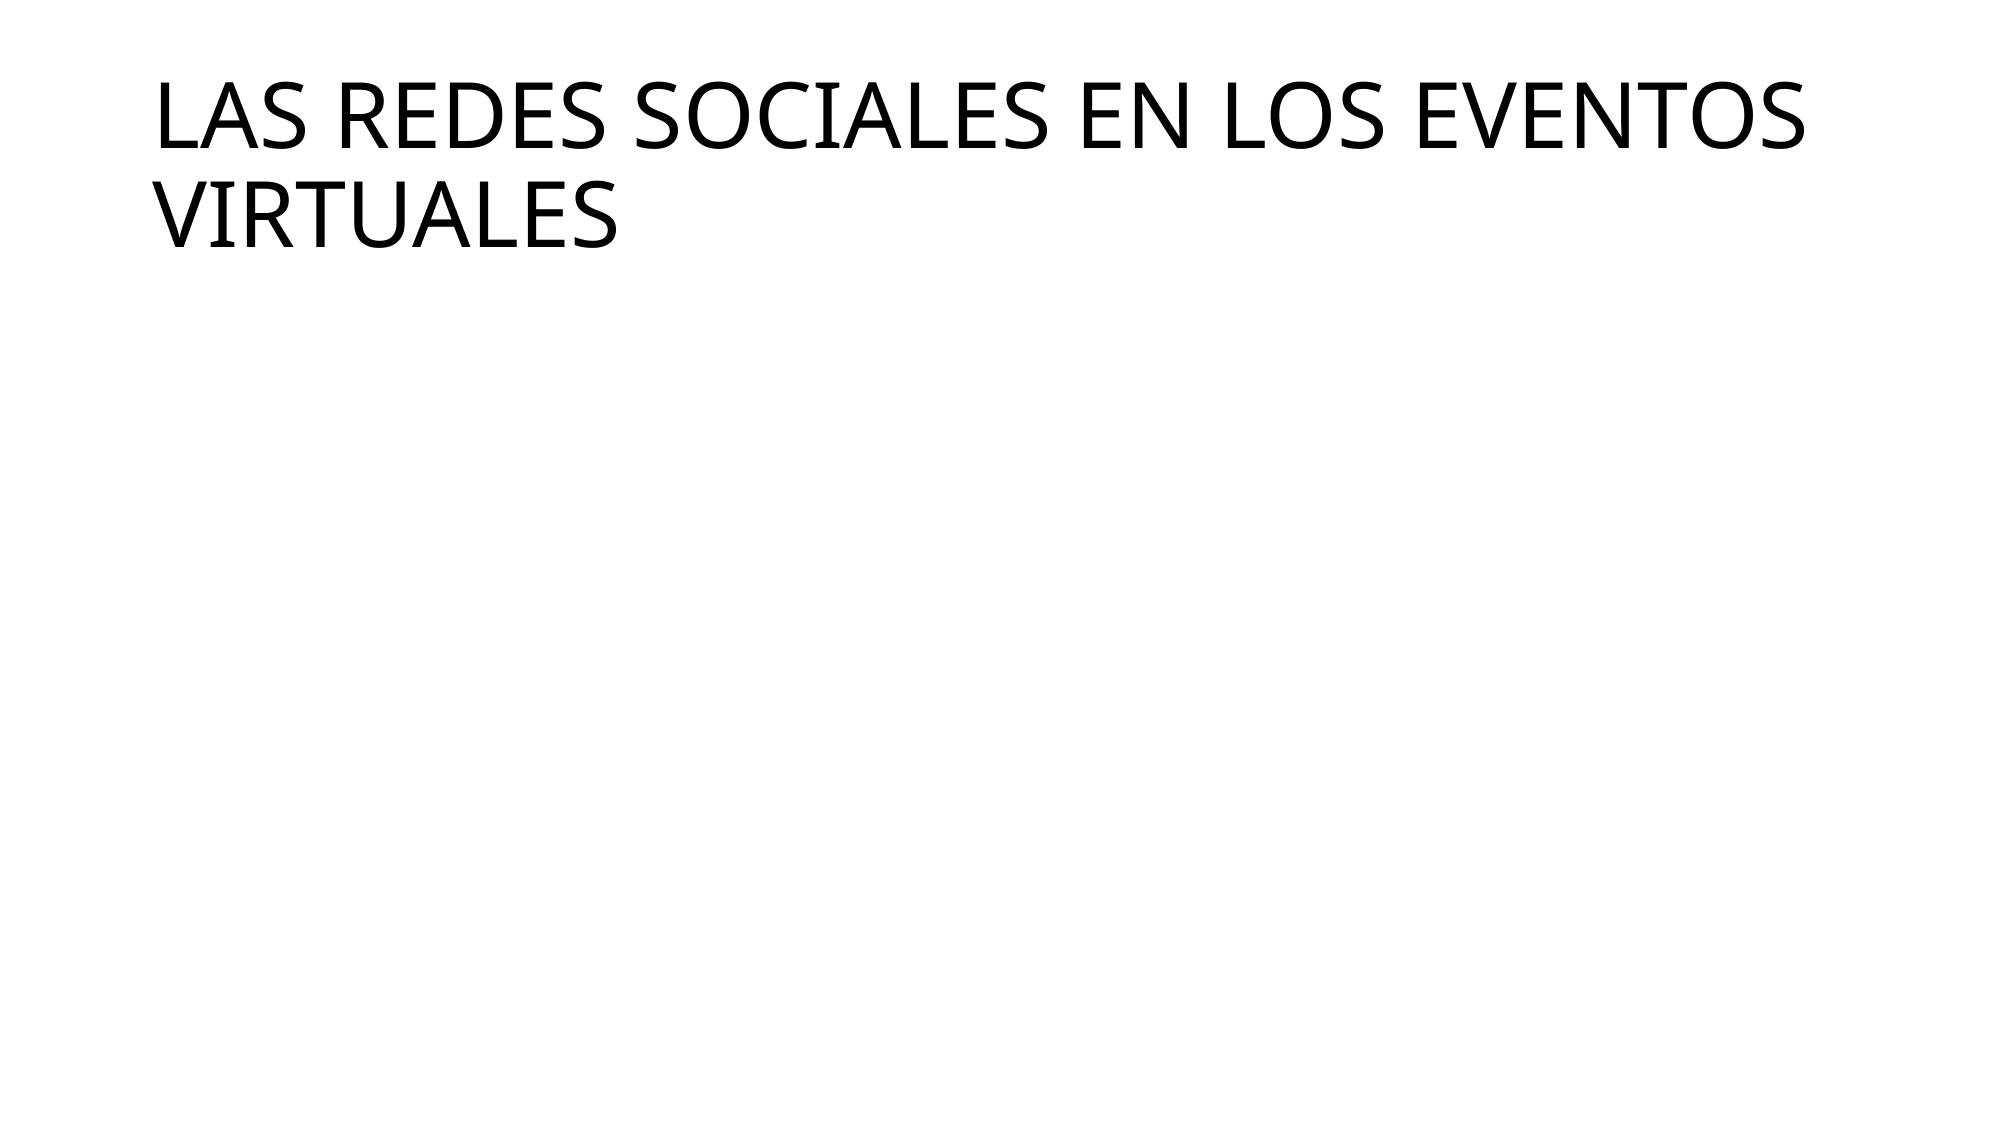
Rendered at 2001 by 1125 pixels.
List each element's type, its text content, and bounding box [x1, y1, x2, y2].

title LAS REDES SOCIALES EN LOS EVENTOS VIRTUALES [137, 59, 1863, 278]
